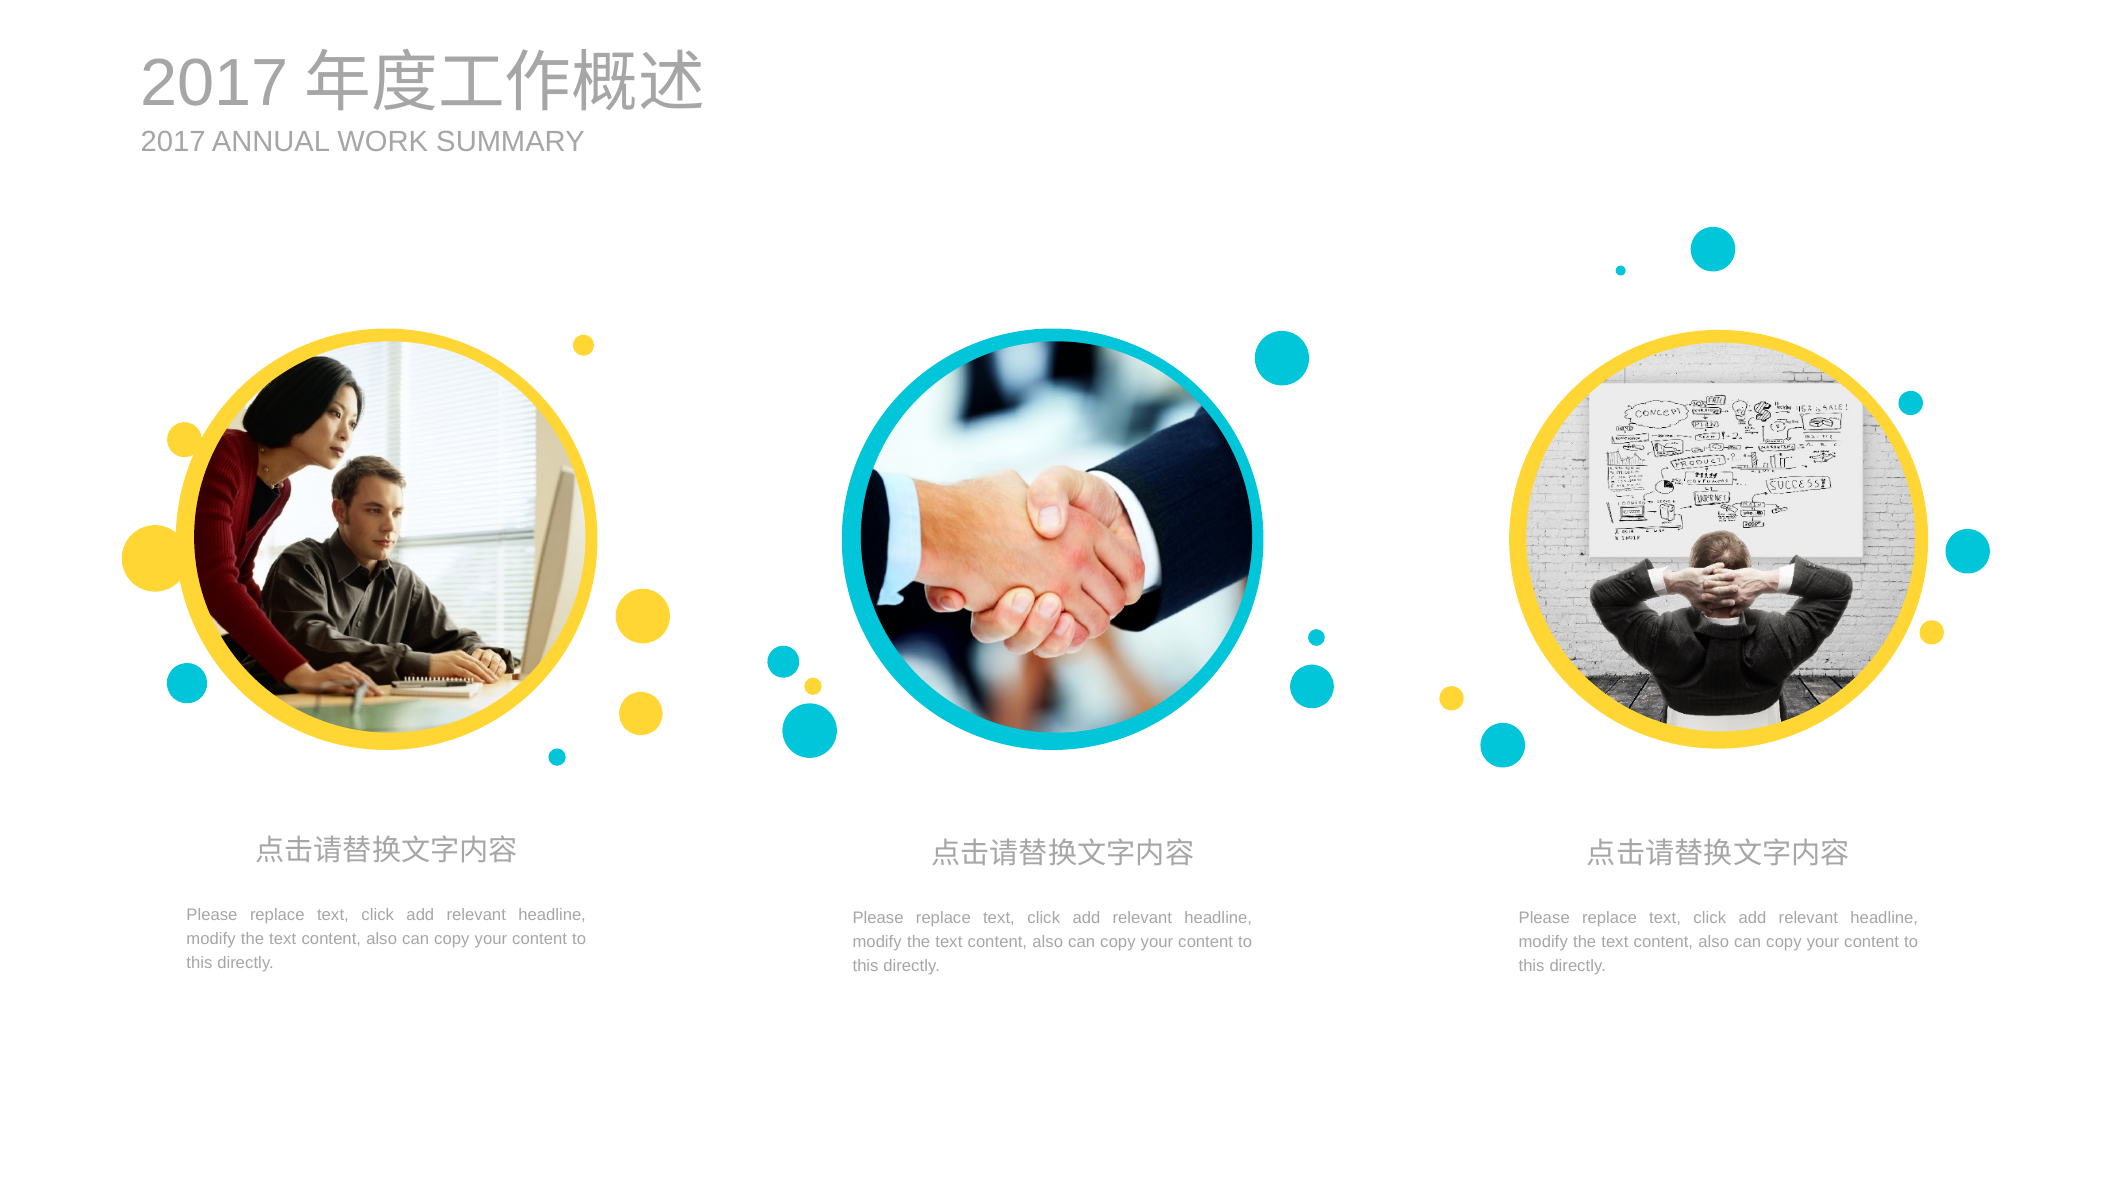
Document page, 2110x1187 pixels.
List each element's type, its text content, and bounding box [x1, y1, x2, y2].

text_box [841, 328, 1264, 750]
text_box 2017 ANNUAL WORK SUMMARY [140, 122, 602, 158]
text_box [1689, 225, 1737, 273]
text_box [1518, 834, 1919, 976]
text_box [547, 750, 567, 767]
text_box [1264, 329, 1311, 387]
text_box [781, 702, 838, 759]
text_box [766, 644, 801, 679]
text_box [1479, 721, 1526, 769]
text_box [1614, 264, 1627, 277]
text_box [614, 587, 671, 645]
text_box [1944, 527, 1991, 575]
text_box [1289, 663, 1335, 710]
text_box [803, 676, 823, 696]
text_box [852, 834, 1253, 976]
text_box 2017年度工作概述 [140, 38, 789, 119]
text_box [186, 830, 587, 973]
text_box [175, 328, 598, 750]
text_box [1509, 329, 1929, 749]
text_box [166, 423, 175, 456]
text_box [120, 524, 175, 593]
text_box [1306, 628, 1326, 647]
text_box [1929, 619, 1945, 646]
text_box [618, 690, 664, 737]
text_box [1438, 685, 1465, 712]
text_box [165, 665, 175, 701]
